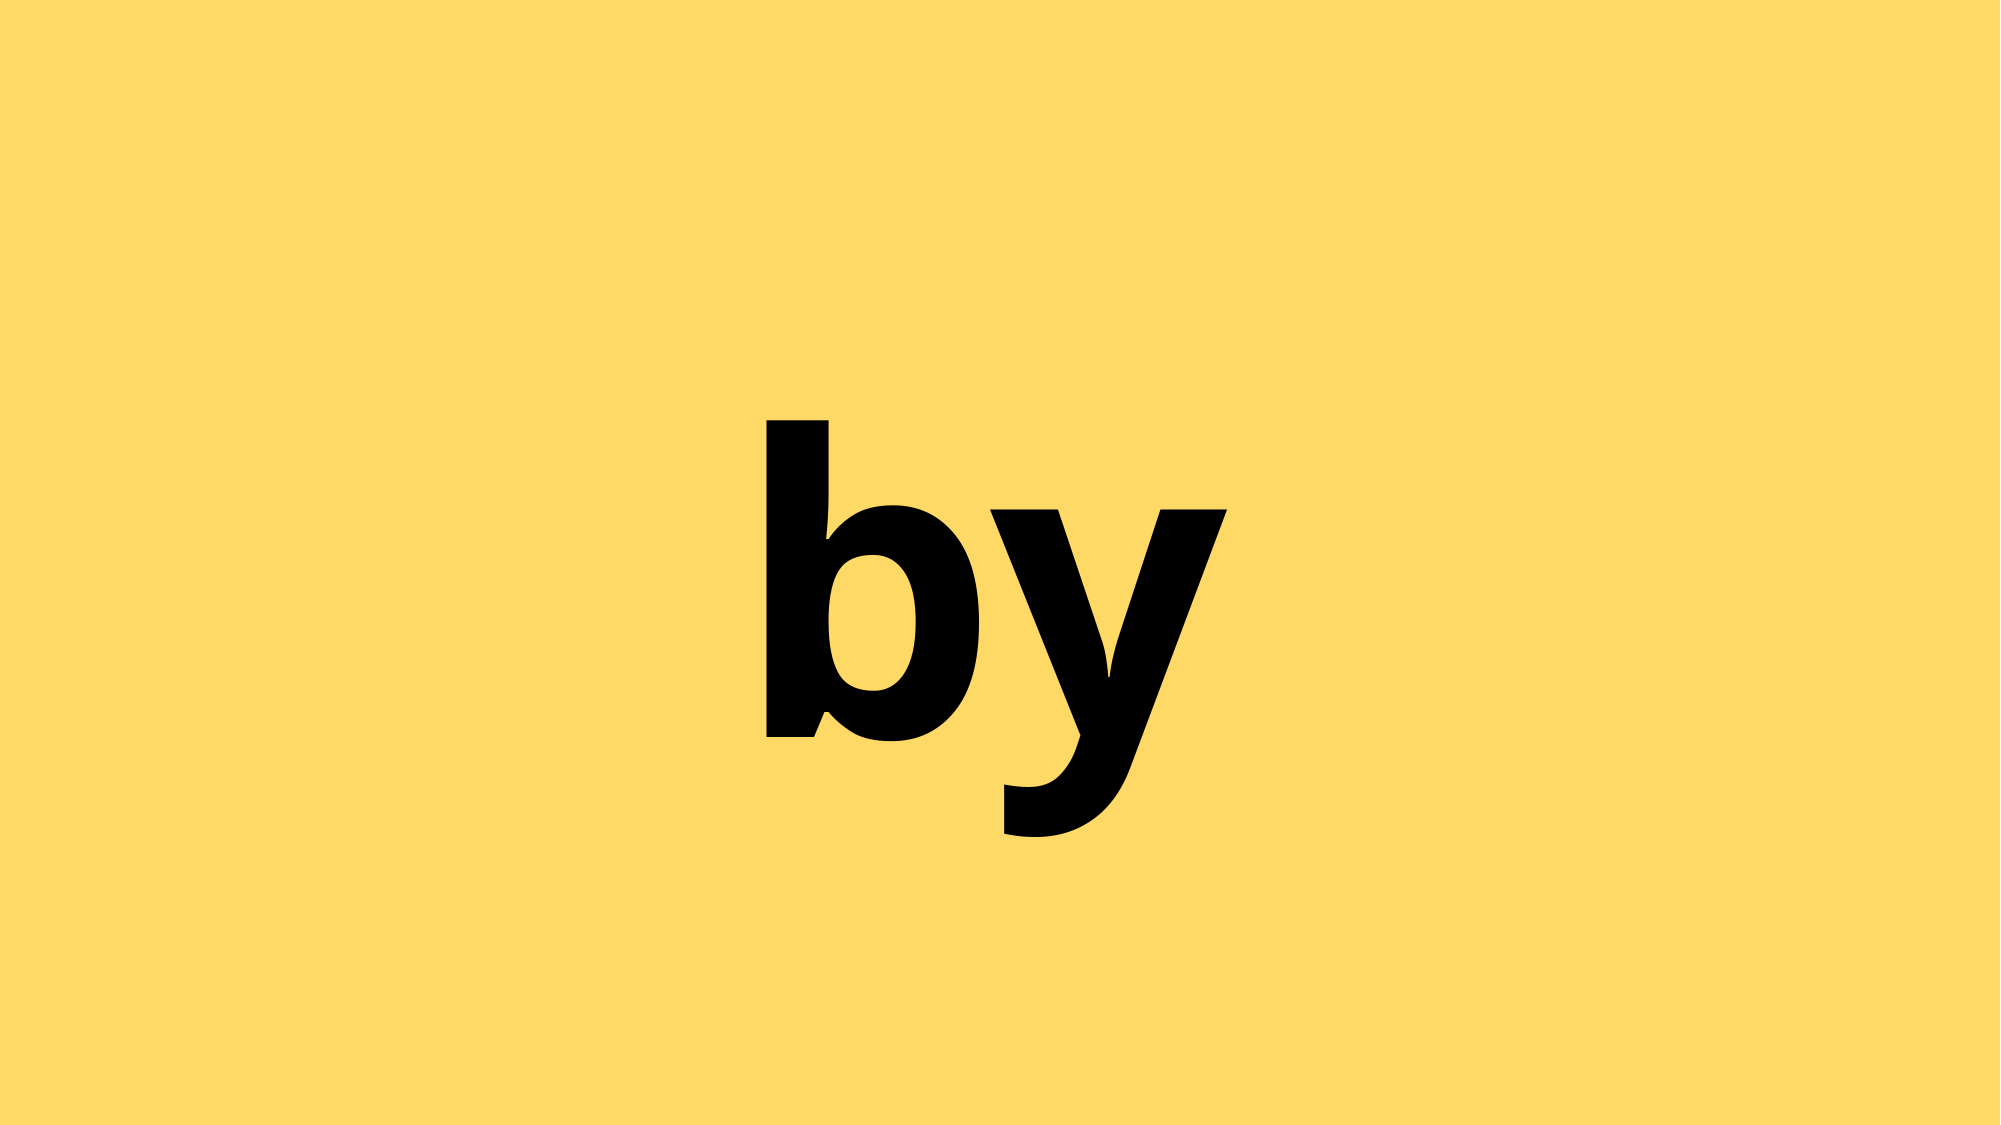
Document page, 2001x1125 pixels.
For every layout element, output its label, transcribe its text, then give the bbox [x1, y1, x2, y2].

title by [231, 443, 1732, 836]
